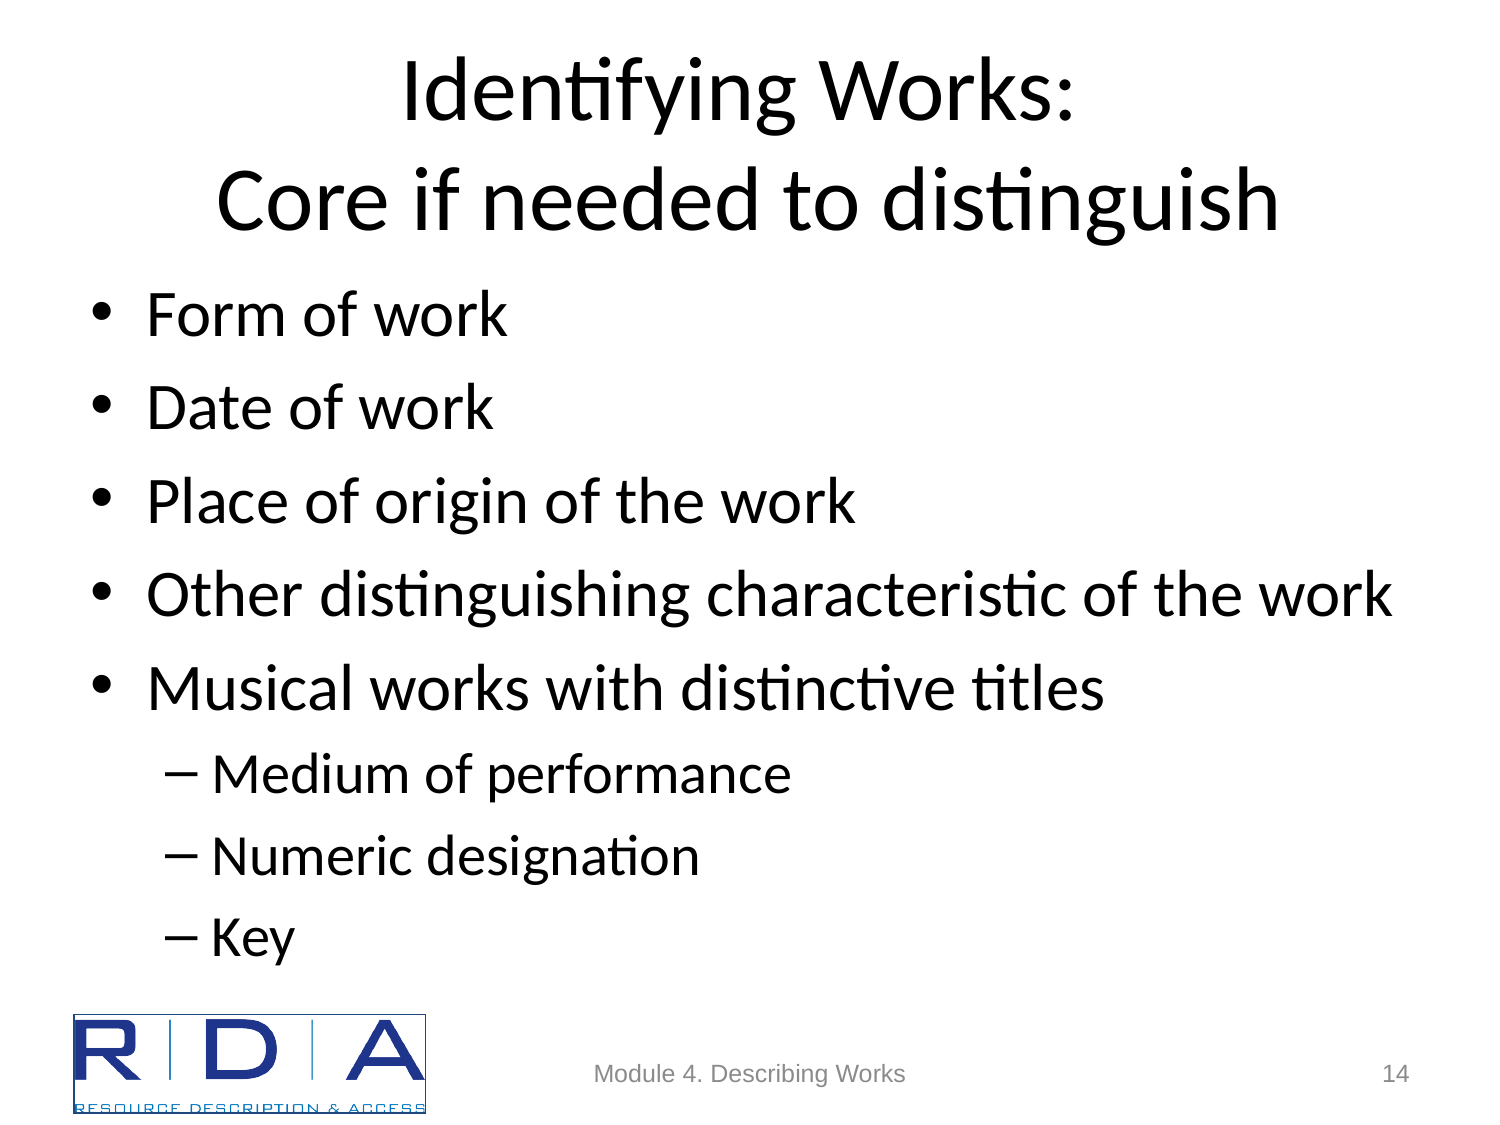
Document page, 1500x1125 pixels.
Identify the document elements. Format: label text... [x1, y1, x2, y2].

slide_number 14 [1074, 1042, 1425, 1103]
footer Module 4. Describing Works [512, 1042, 988, 1103]
picture [75, 1015, 425, 1112]
list Form of work Date of work Place of origin of the work Other distinguishing characteristic of the work Musical works with distinctive titles Medium of performance Numeric designation Key [75, 262, 1425, 1005]
title Identifying Works: Core if needed to distinguish [75, 45, 1425, 233]
